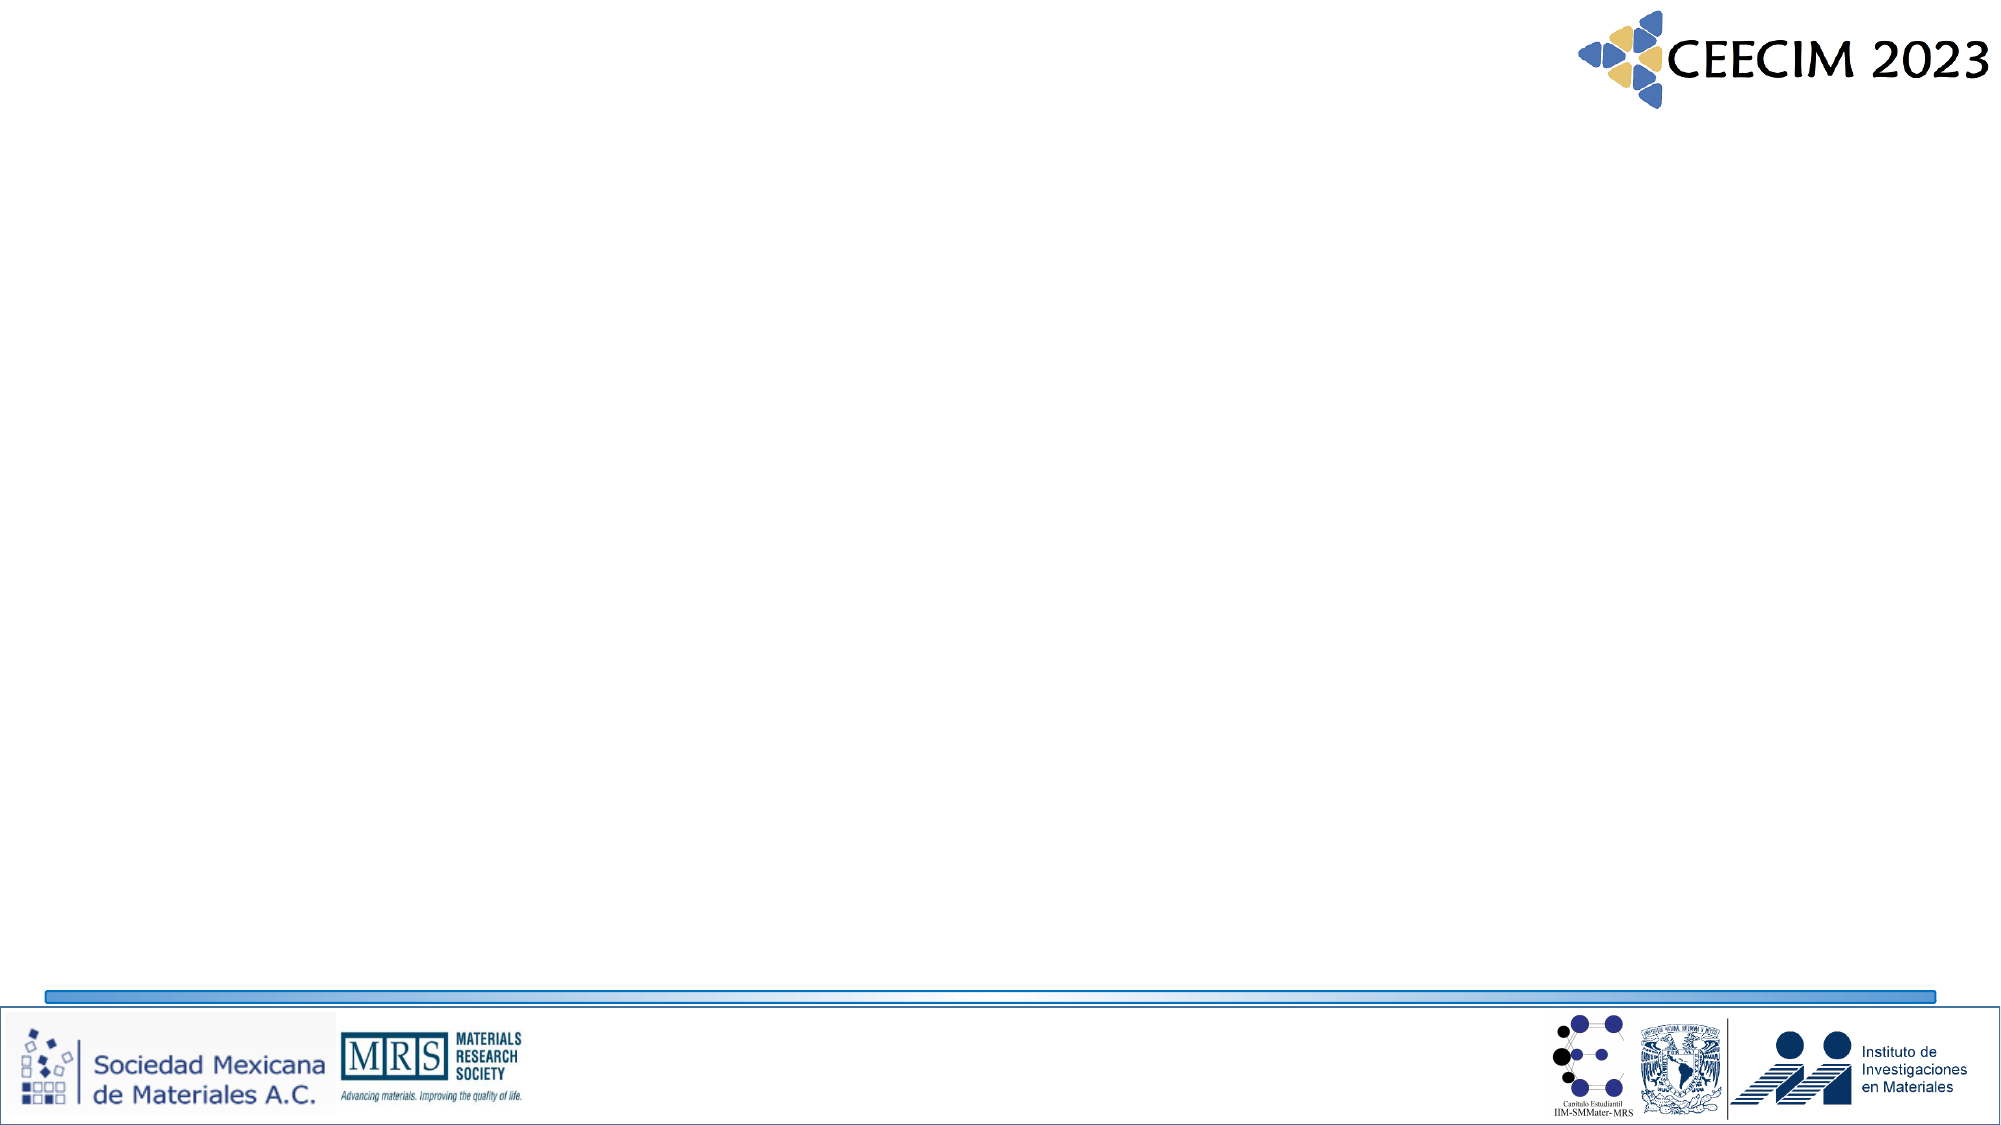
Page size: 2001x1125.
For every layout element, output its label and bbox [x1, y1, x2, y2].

picture [1567, 0, 2000, 114]
picture [1546, 1012, 1968, 1121]
picture [5, 1012, 526, 1117]
